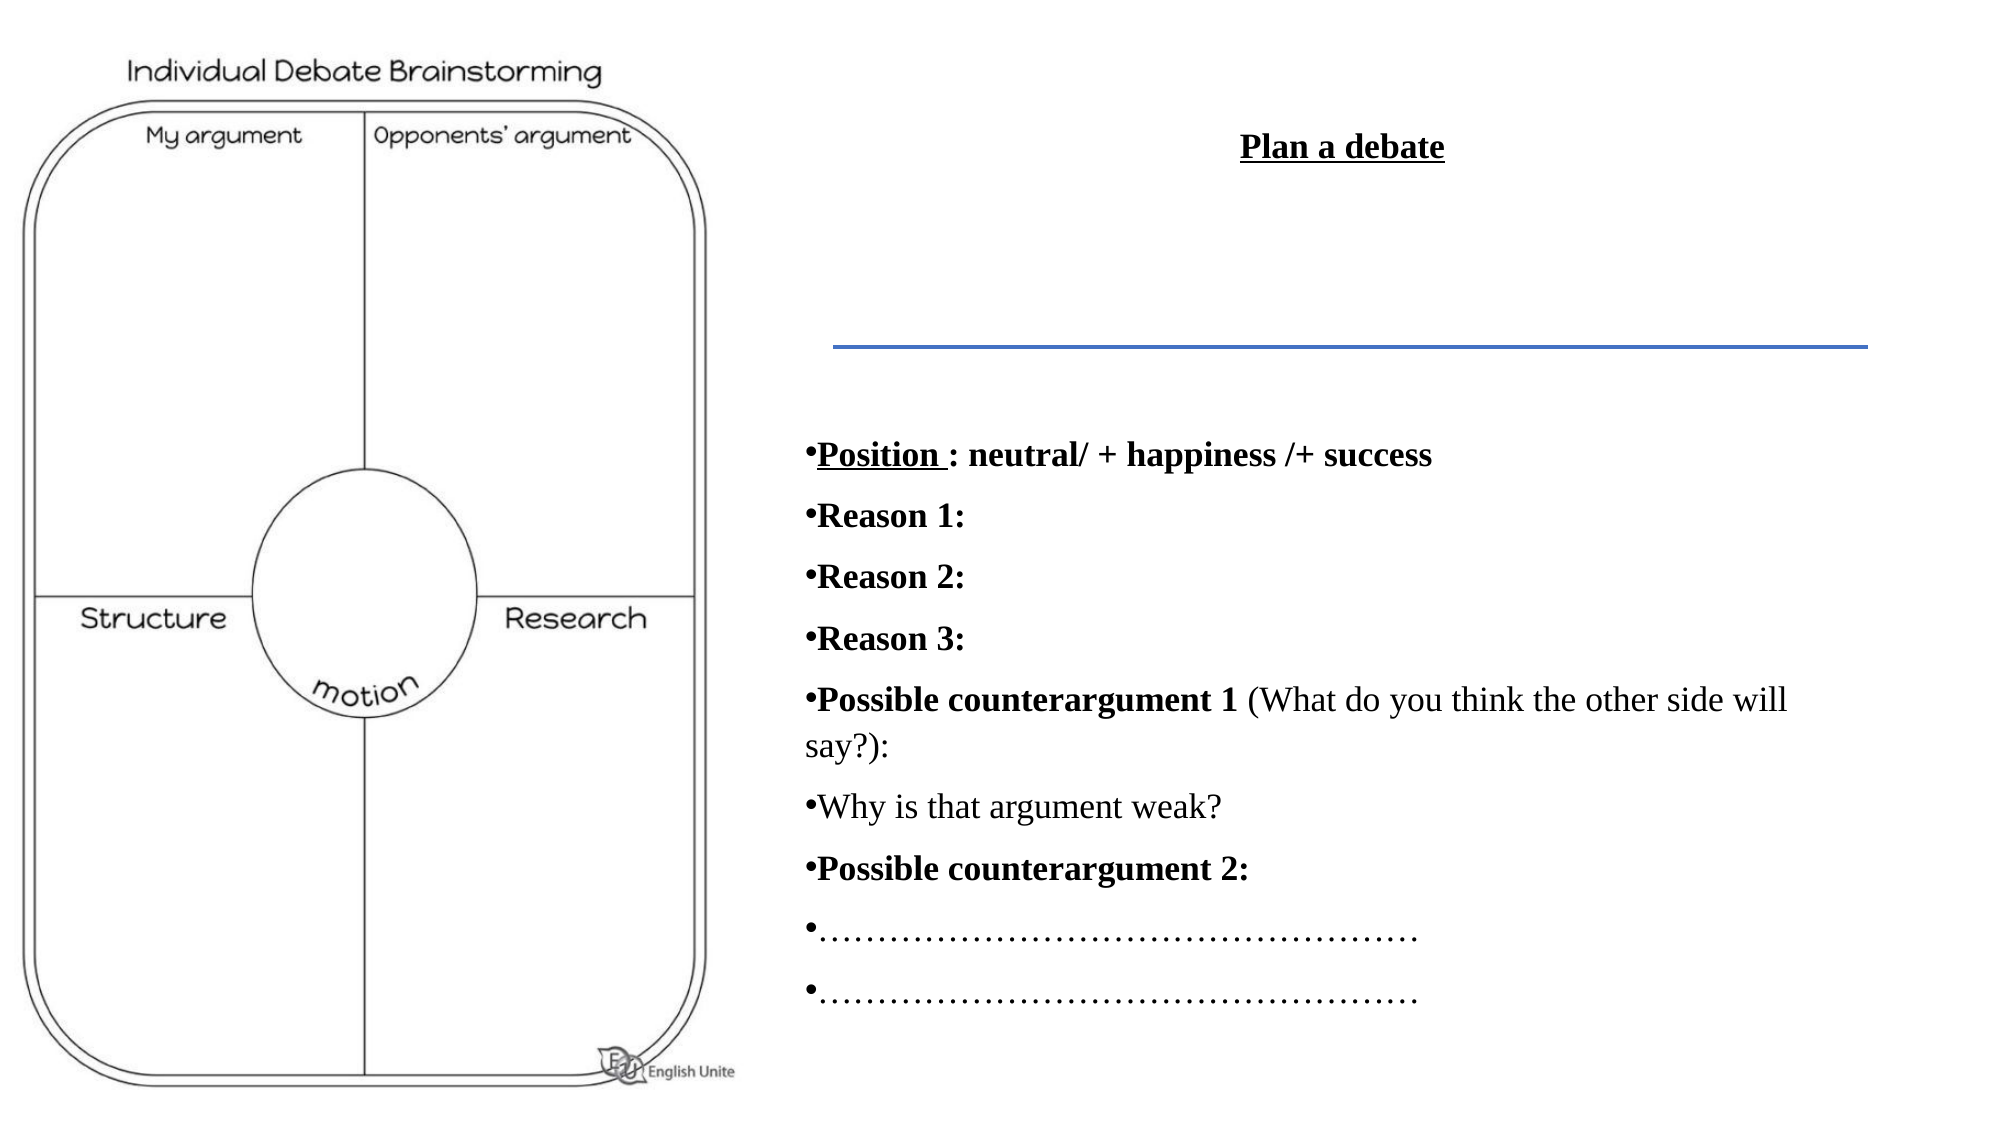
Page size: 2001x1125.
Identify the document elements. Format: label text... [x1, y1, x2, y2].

list Plan a debate Position : neutral/ + happiness /+ success Reason 1: Reason 2: Reason 3: Possible counterargument 1 (What do you think the other side will say?): Why is that argument weak? Possible counterargument 2: …………………………………………… …………………………………………… [790, 112, 1895, 1021]
picture [0, 0, 761, 1125]
